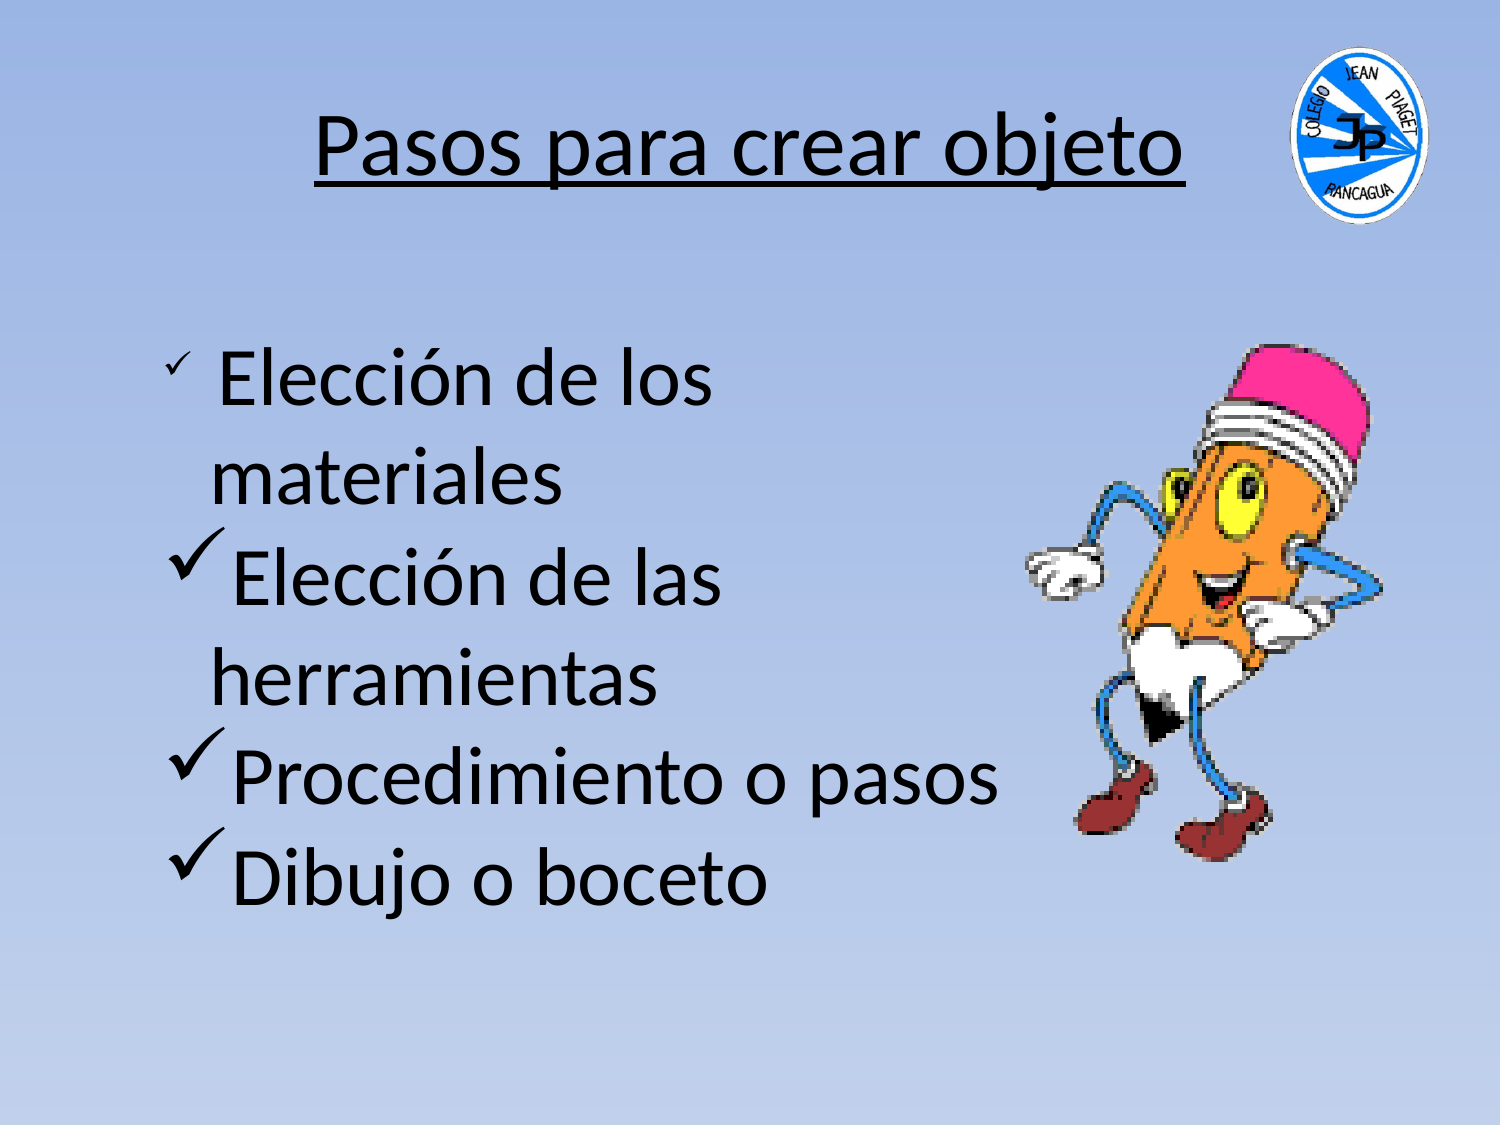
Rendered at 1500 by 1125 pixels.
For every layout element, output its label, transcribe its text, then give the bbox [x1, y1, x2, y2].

title Pasos para crear objeto [75, 45, 1255, 233]
text_box Elección de los materiales Elección de las herramientas Procedimiento o pasos Dibujo o boceto [147, 314, 1034, 929]
picture [1257, 44, 1469, 227]
picture [950, 278, 1428, 872]
